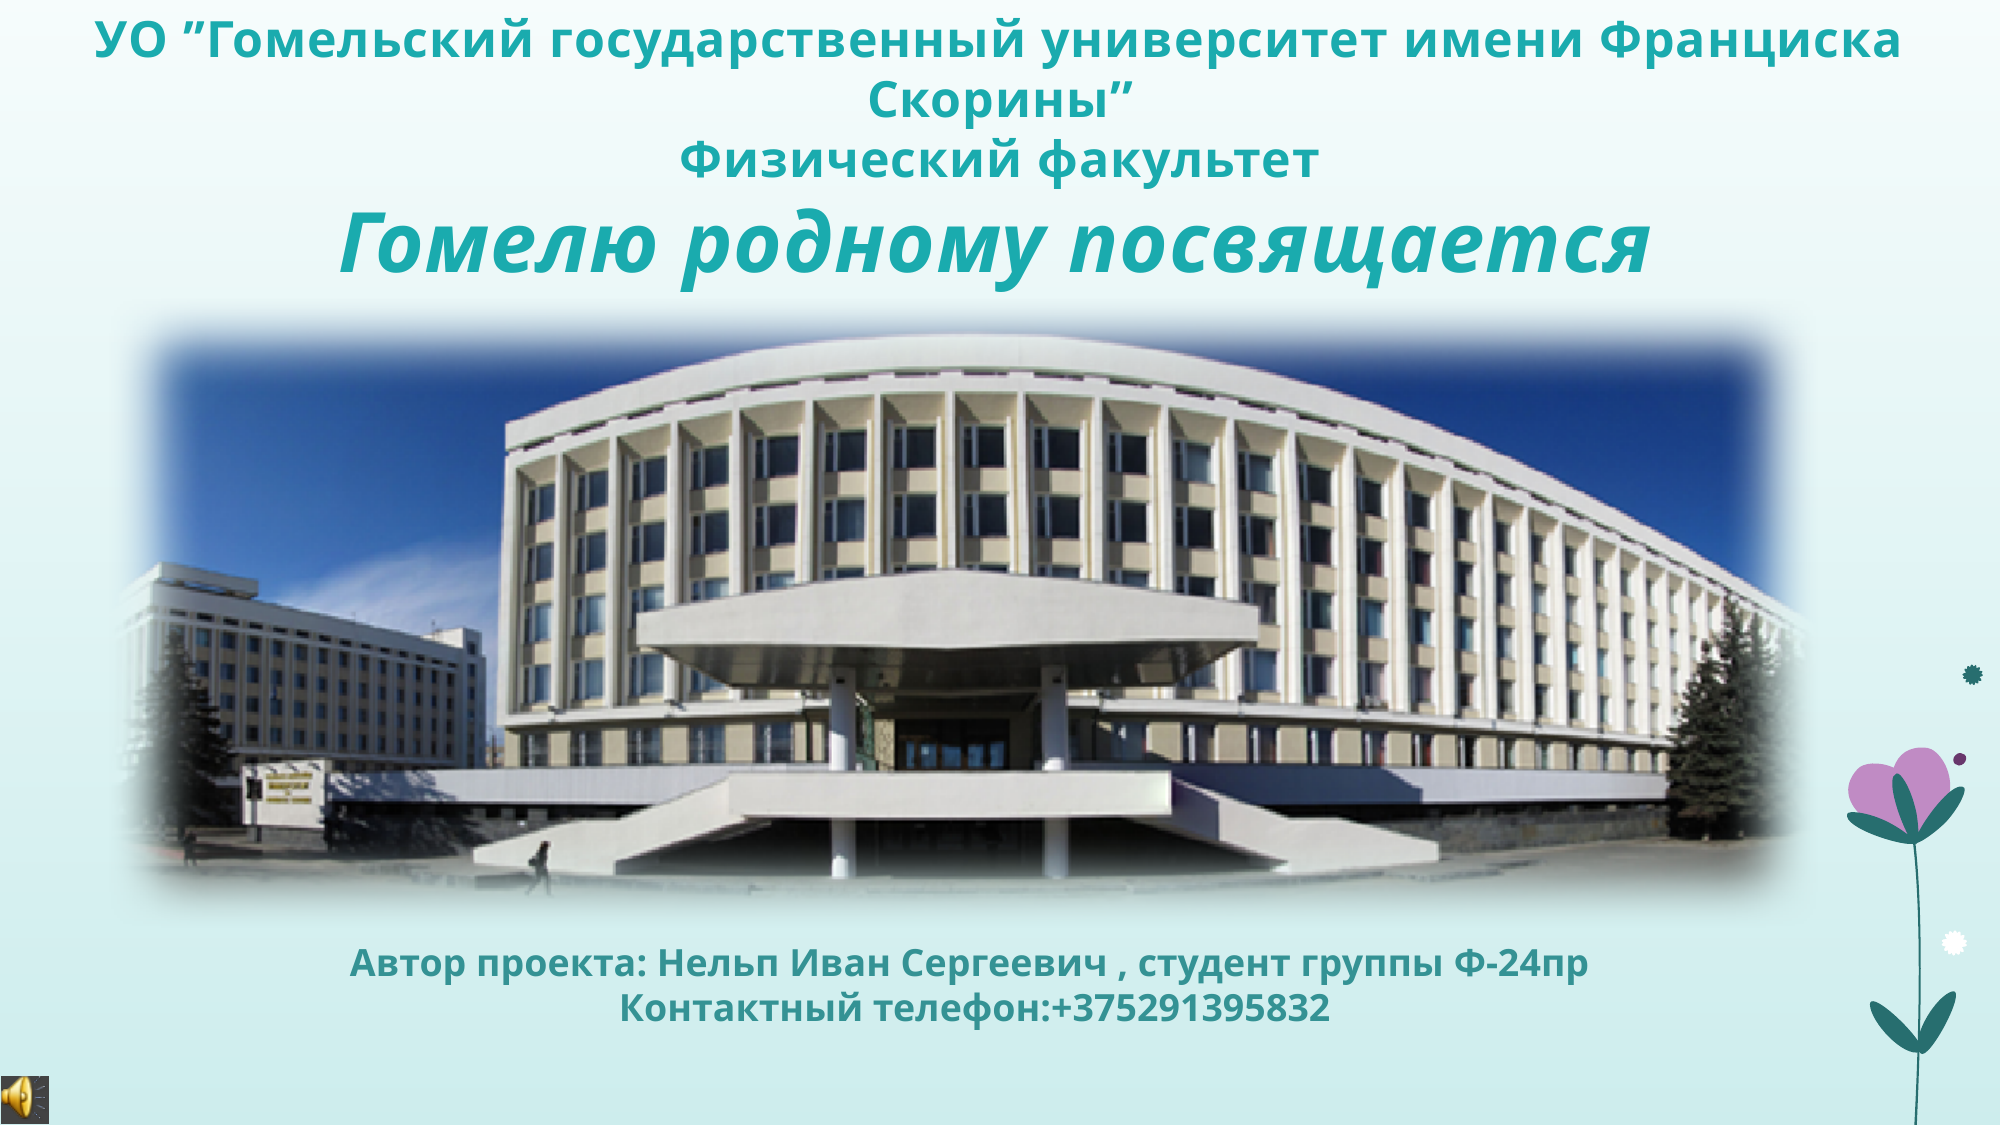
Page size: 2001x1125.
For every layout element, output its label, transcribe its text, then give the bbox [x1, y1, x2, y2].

text_box Автор проекта: Нельп Иван Сергеевич , студент группы Ф-24пр Контактный телефон:+375291395832 [152, 938, 1798, 1036]
text_box УО ’’Гомельский государственный университет имени Франциска Скорины’’ Физический факультет [0, 0, 2000, 195]
picture [0, 1074, 51, 1125]
text_box Гомелю родному посвящается [194, 195, 1797, 288]
picture [108, 296, 1818, 929]
